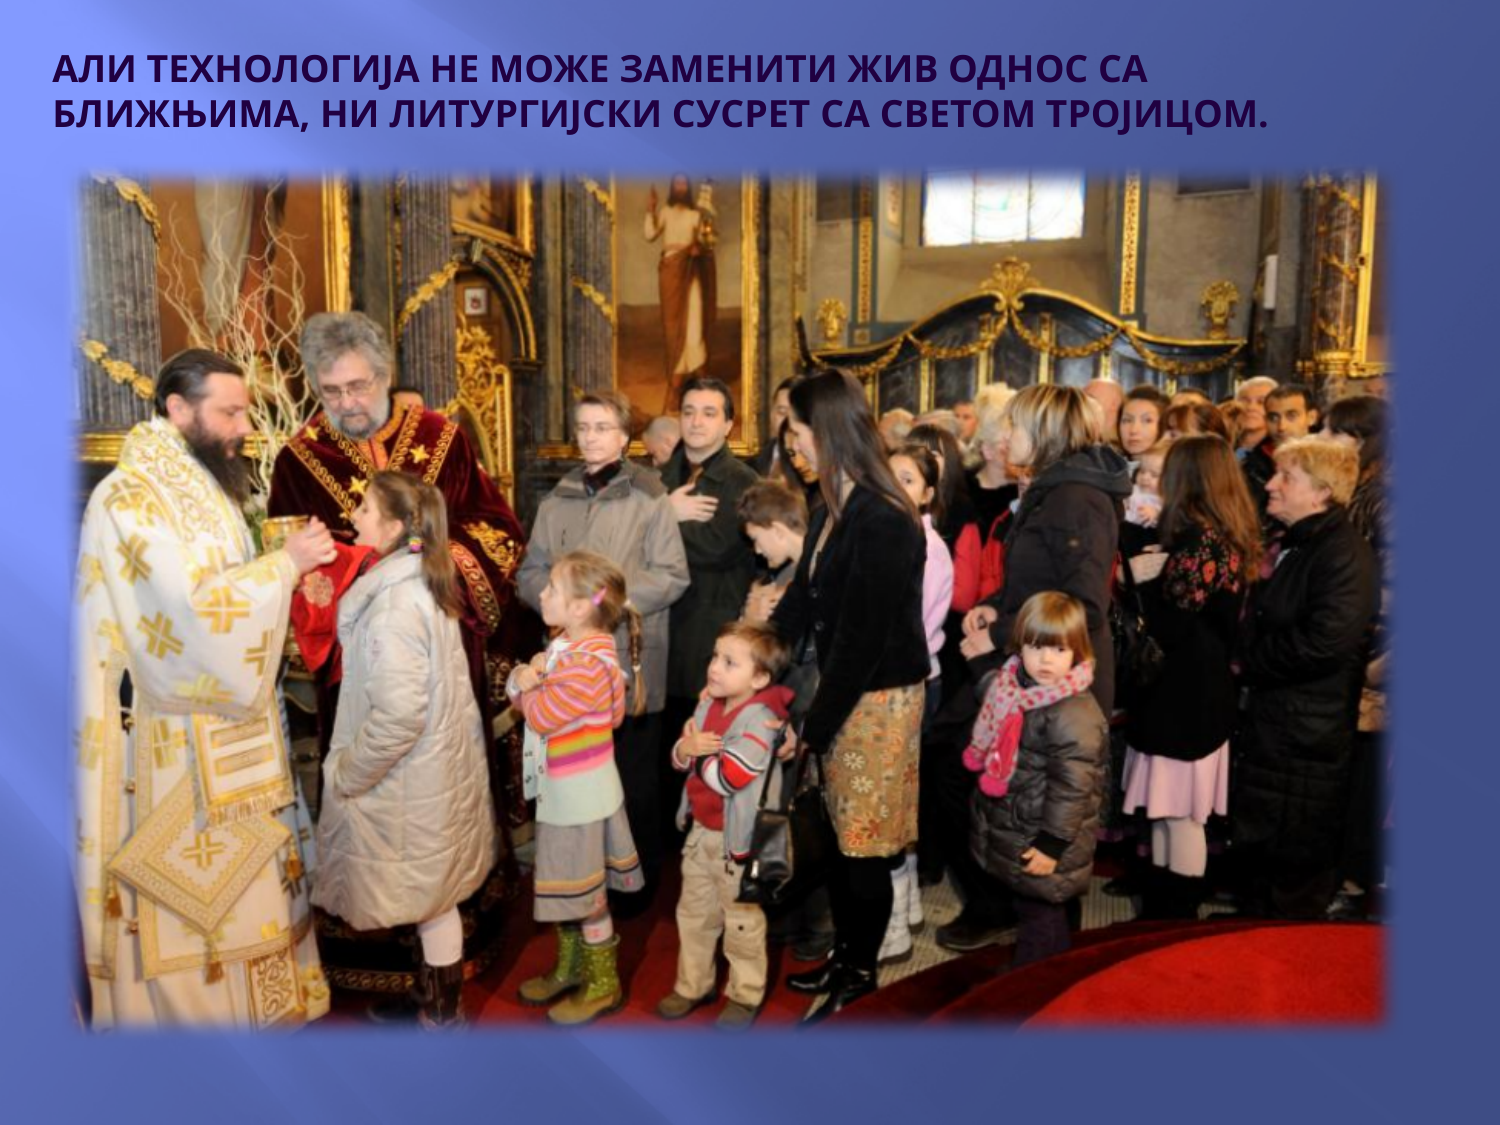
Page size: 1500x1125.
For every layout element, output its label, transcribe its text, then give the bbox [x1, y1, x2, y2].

picture [62, 162, 1403, 1045]
text_box АЛИ ТЕХНОЛОГИЈА НЕ МОЖЕ ЗАМЕНИТИ ЖИВ ОДНОС СА БЛИЖЊИМА, НИ ЛИТУРГИЈСКИ СУСРЕТ СА СВЕТОМ ТРОЈИЦОМ. [37, 37, 1400, 143]
